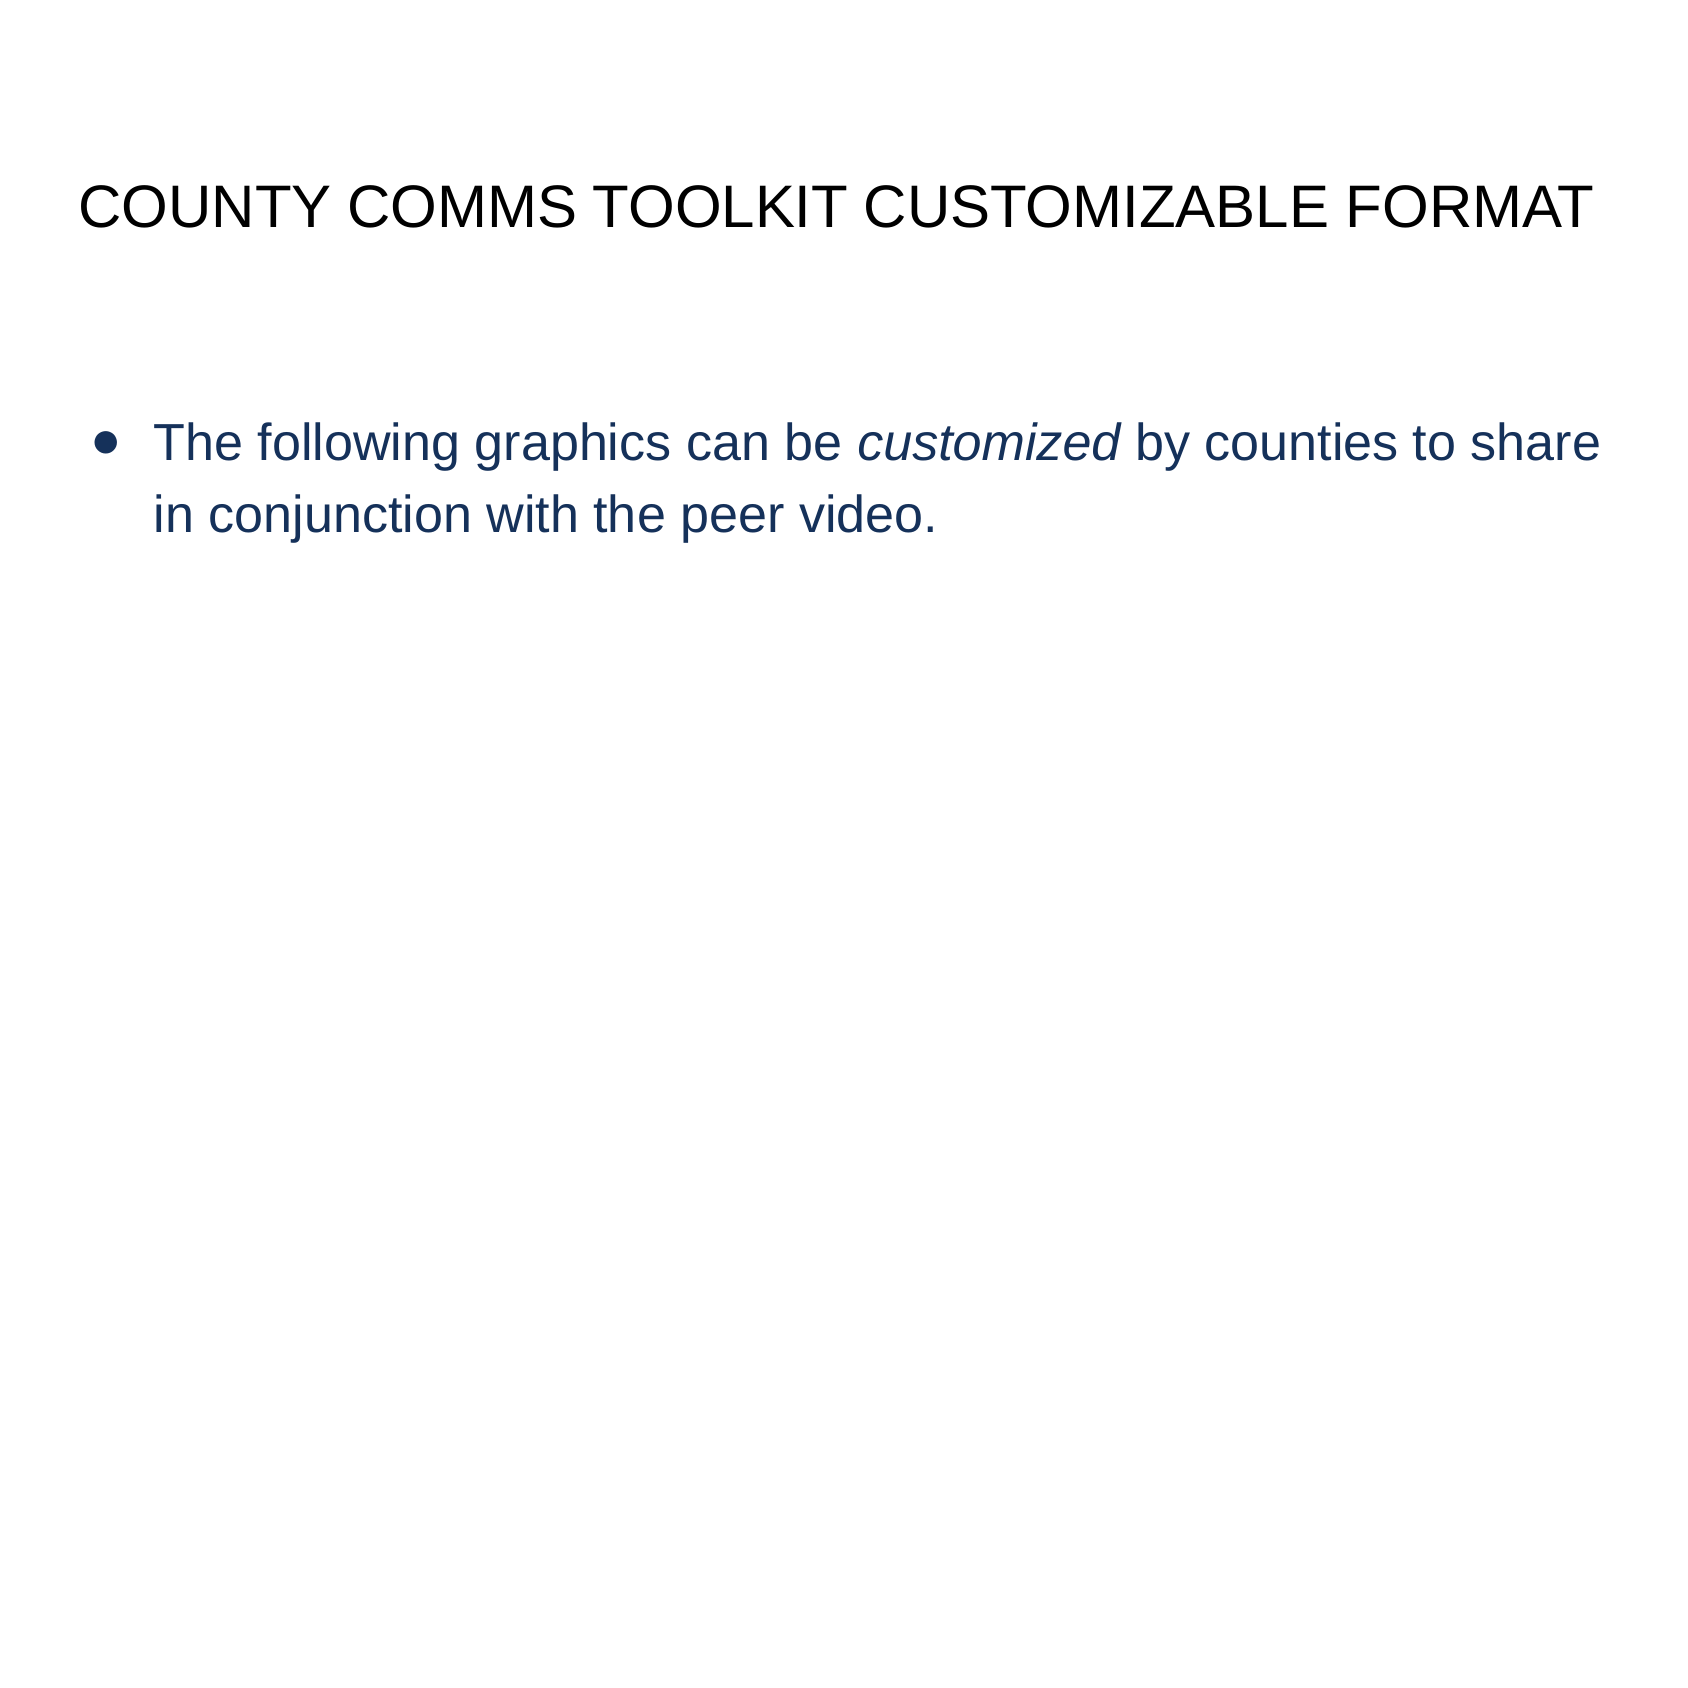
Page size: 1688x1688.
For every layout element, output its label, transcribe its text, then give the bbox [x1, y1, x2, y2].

title COUNTY COMMS TOOLKIT CUSTOMIZABLE FORMAT [57, 145, 1630, 334]
list The following graphics can be customized by counties to share in conjunction with the peer video. [57, 378, 1630, 1499]
